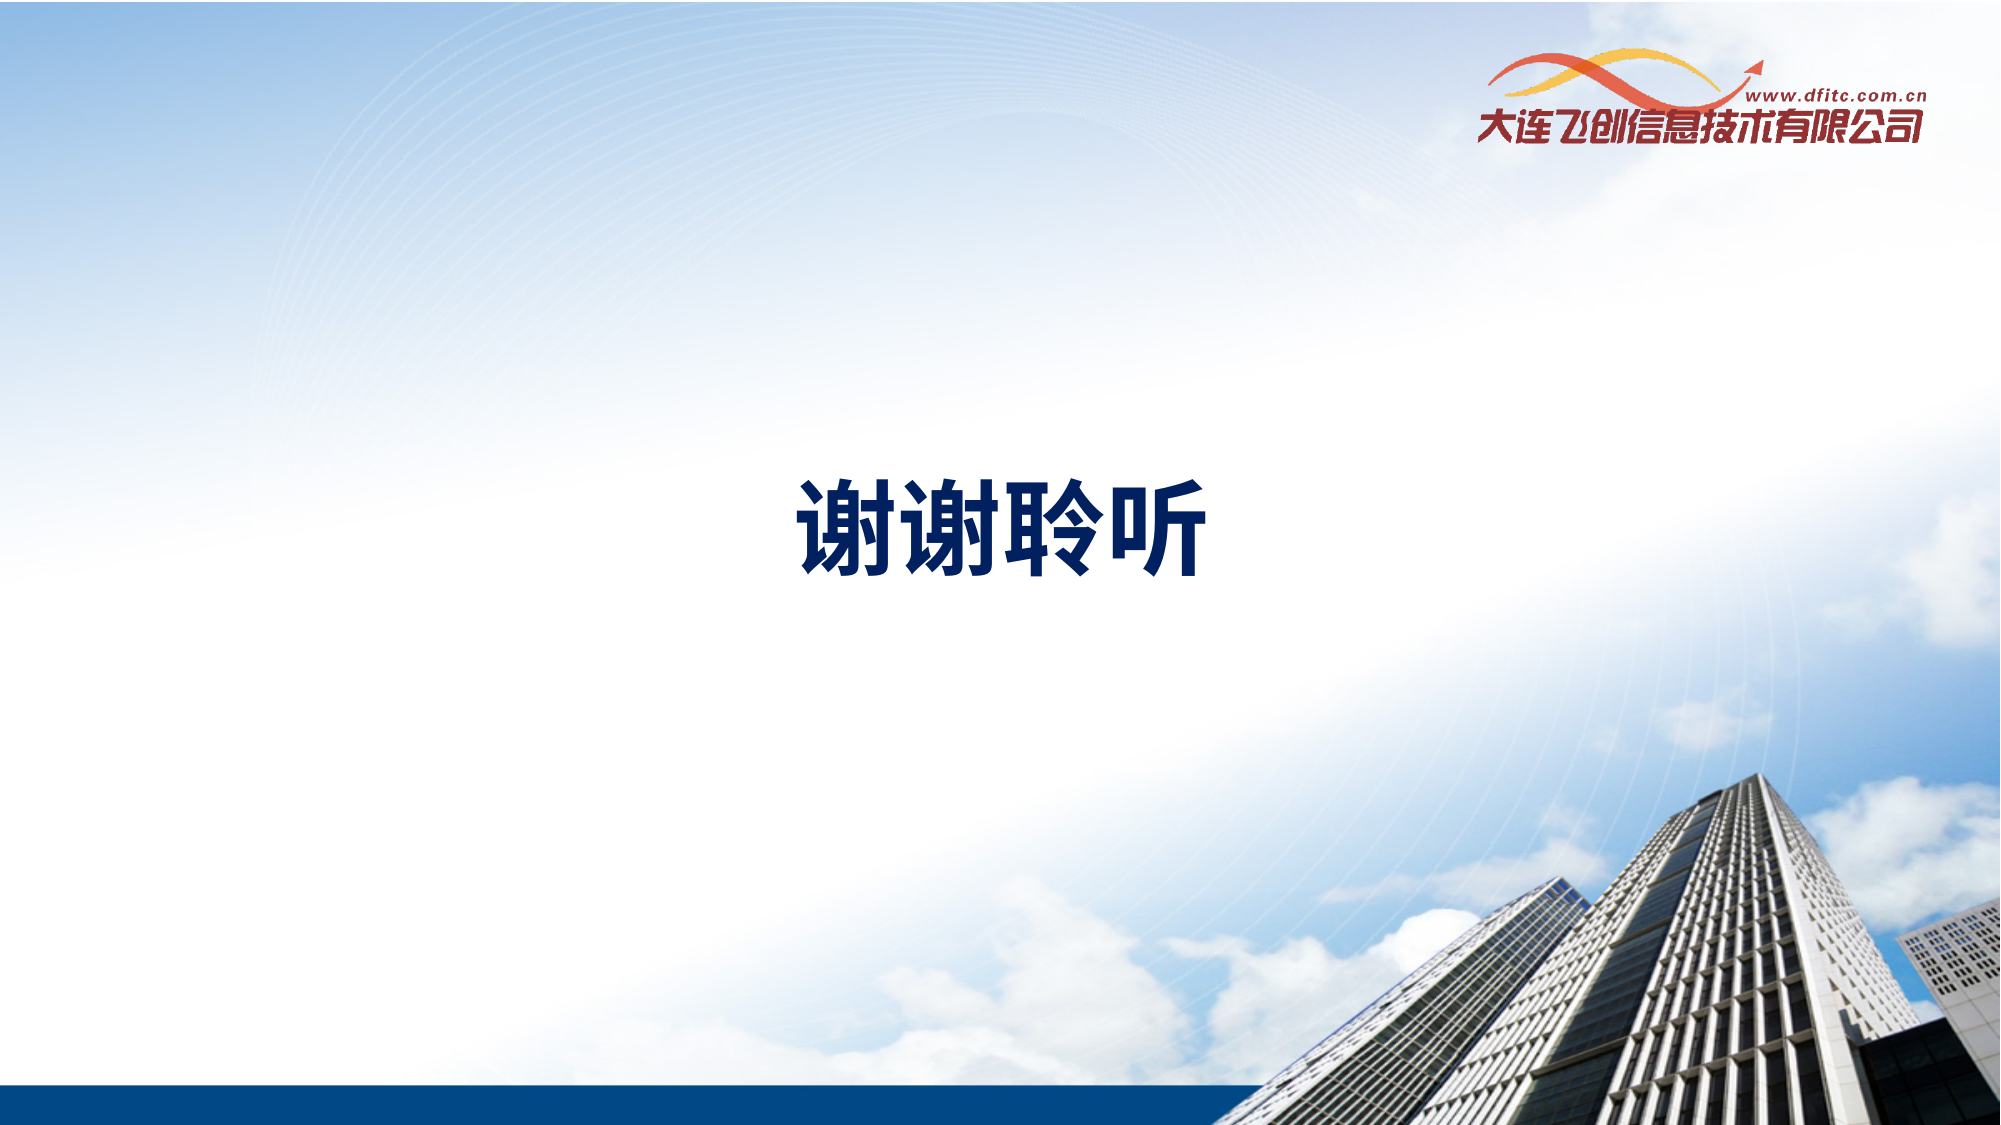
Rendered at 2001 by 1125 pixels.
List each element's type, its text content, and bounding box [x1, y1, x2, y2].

title 谢谢聆听 [102, 432, 1903, 621]
picture [0, 0, 2001, 1125]
